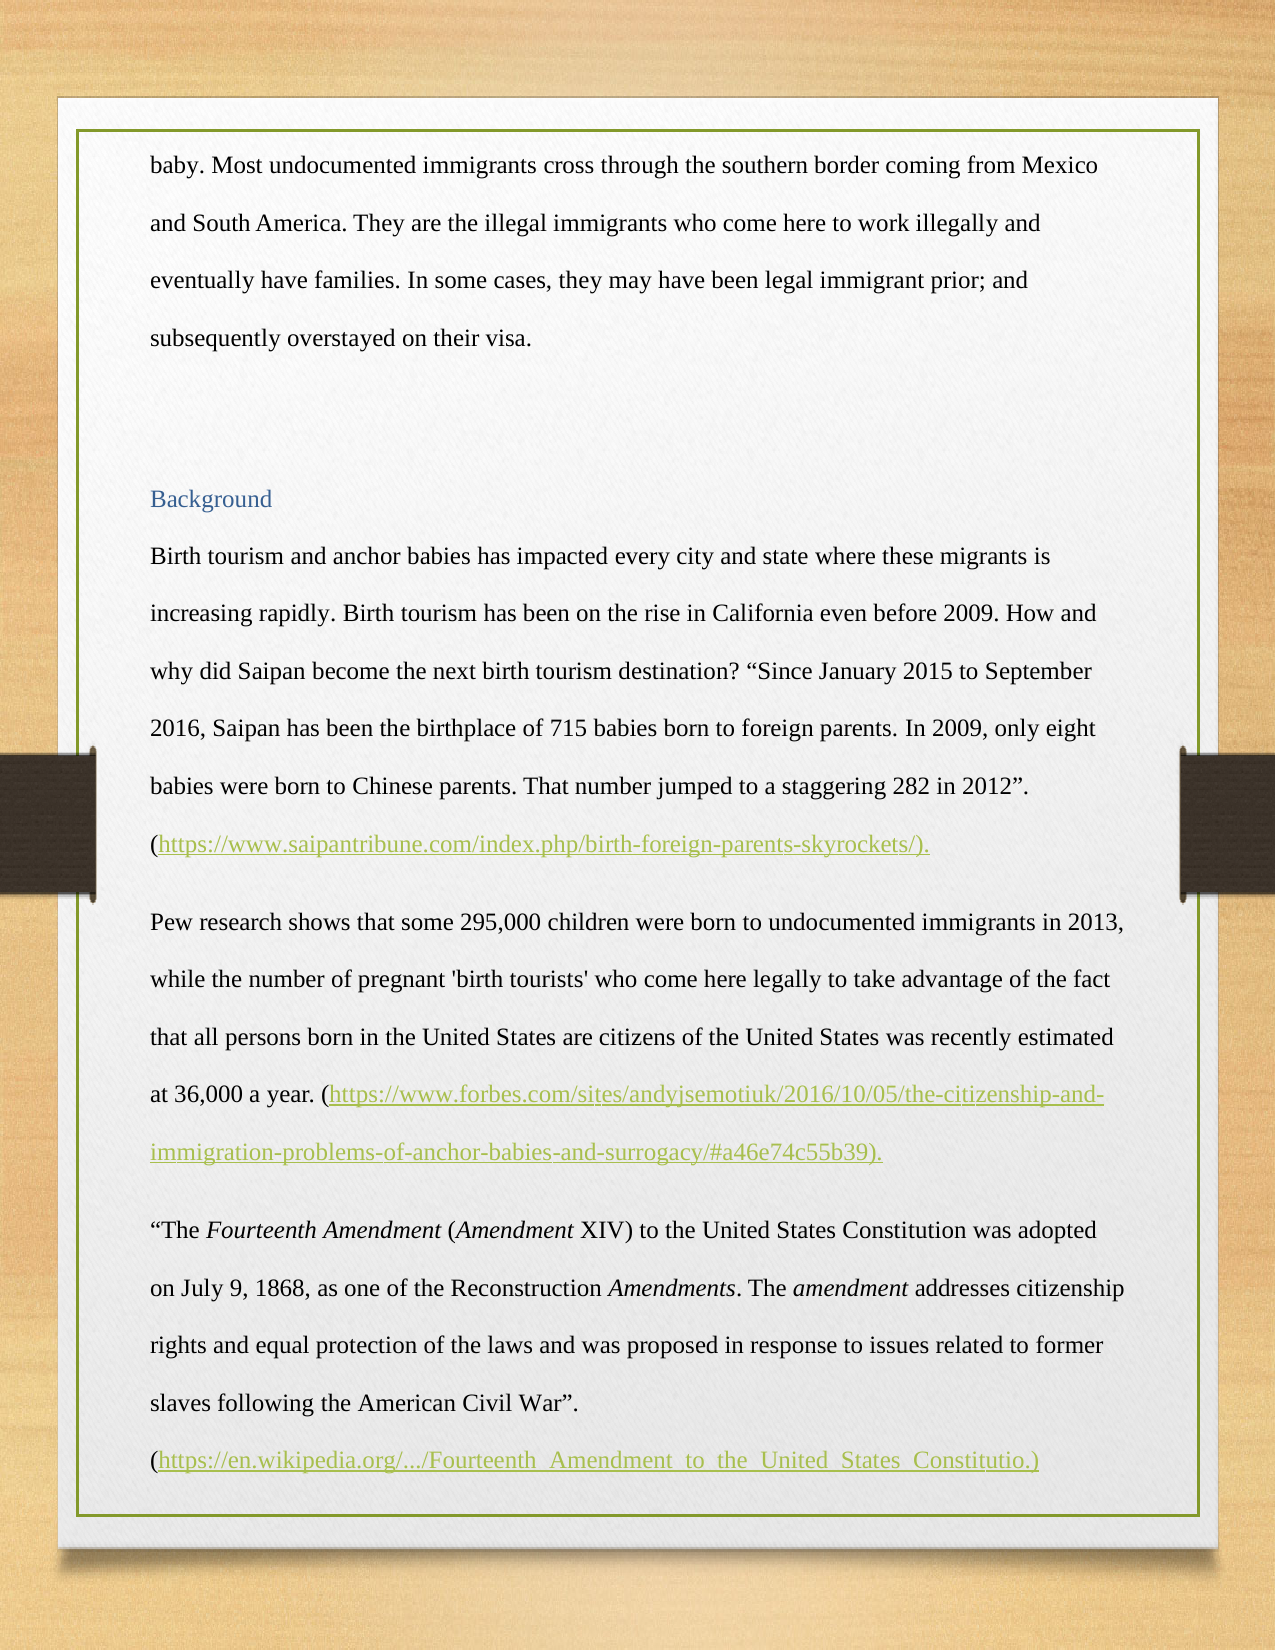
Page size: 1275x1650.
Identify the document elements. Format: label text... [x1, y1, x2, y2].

text_box why did Saipan become the next birth tourism destination? “Since January 2015 to September [147, 656, 1097, 686]
text_box while the number of pregnant 'birth tourists' who come here legally to take advantage of the fact [147, 965, 1116, 995]
text_box immigration-problems-of-anchor-babies-and-surrogacy/#a46e74c55b39). [147, 1137, 890, 1167]
text_box slaves following the American Civil War”. [147, 1388, 585, 1418]
text_box “The Fourteenth Amendment (Amendment XIV) to the United States Constitution was adopted [147, 1216, 1103, 1246]
text_box Background [147, 484, 278, 514]
text_box baby. Most undocumented immigrants cross through the southern border coming from Mexico [147, 151, 1103, 181]
text_box 2016, Saipan has been the birthplace of 715 babies born to foreign parents. In 2009, only eight [147, 714, 1101, 744]
text_box (https://www.saipantribune.com/index.php/birth-foreign-parents-skyrockets/). [147, 829, 937, 859]
text_box babies were born to Chinese parents. That number jumped to a staggering 282 in 2012”. [147, 771, 1036, 801]
text_box and South America. They are the illegal immigrants who come here to work illegally and [147, 208, 1048, 238]
text_box subsequently overstayed on their visa. [147, 323, 537, 353]
text_box increasing rapidly. Birth tourism has been on the rise in California even before 2009. How and [147, 599, 1102, 629]
picture [0, 0, 1275, 1650]
text_box at 36,000 a year. (https://www.forbes.com/sites/andyjsemotiuk/2016/10/05/the-citizenship-and- [147, 1080, 1112, 1110]
text_box Birth tourism and anchor babies has impacted every city and state where these migrants is [147, 541, 1056, 571]
text_box on July 9, 1868, as one of the Reconstruction Amendments. The amendment addresses citizenship [147, 1273, 1131, 1303]
text_box Pew research shows that some 295,000 children were born to undocumented immigrants in 2013, [147, 907, 1130, 937]
text_box that all persons born in the United States are citizens of the United States was recently estimated [147, 1022, 1120, 1052]
text_box rights and equal protection of the laws and was proposed in response to issues related to former [147, 1331, 1110, 1361]
text_box eventually have families. In some cases, they may have been legal immigrant prior; and [147, 266, 1033, 296]
text_box (https://en.wikipedia.org/.../Fourteenth_Amendment_to_the_United_States_Constitutio.) [147, 1446, 1046, 1476]
